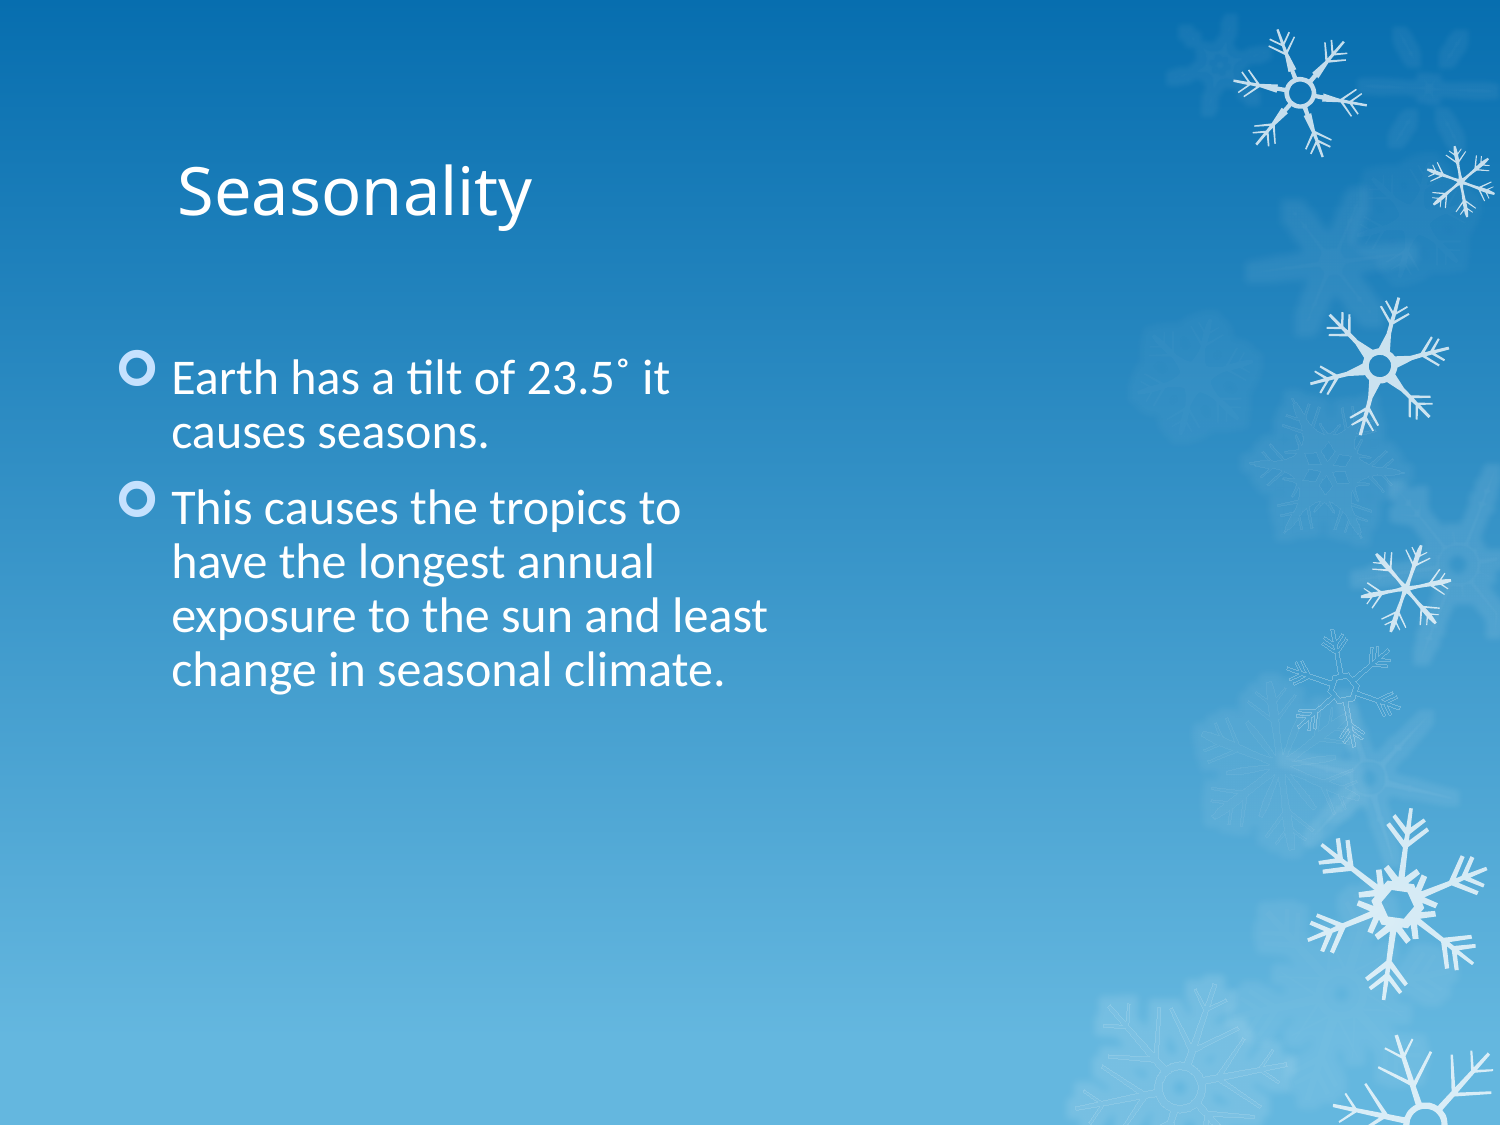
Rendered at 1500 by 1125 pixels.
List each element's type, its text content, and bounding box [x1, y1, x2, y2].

title Seasonality [162, 112, 1332, 265]
list Earth has a tilt of 23.5˚ it causes seasons. This causes the tropics to have the longest annual exposure to the sun and least change in seasonal climate. [99, 287, 801, 838]
